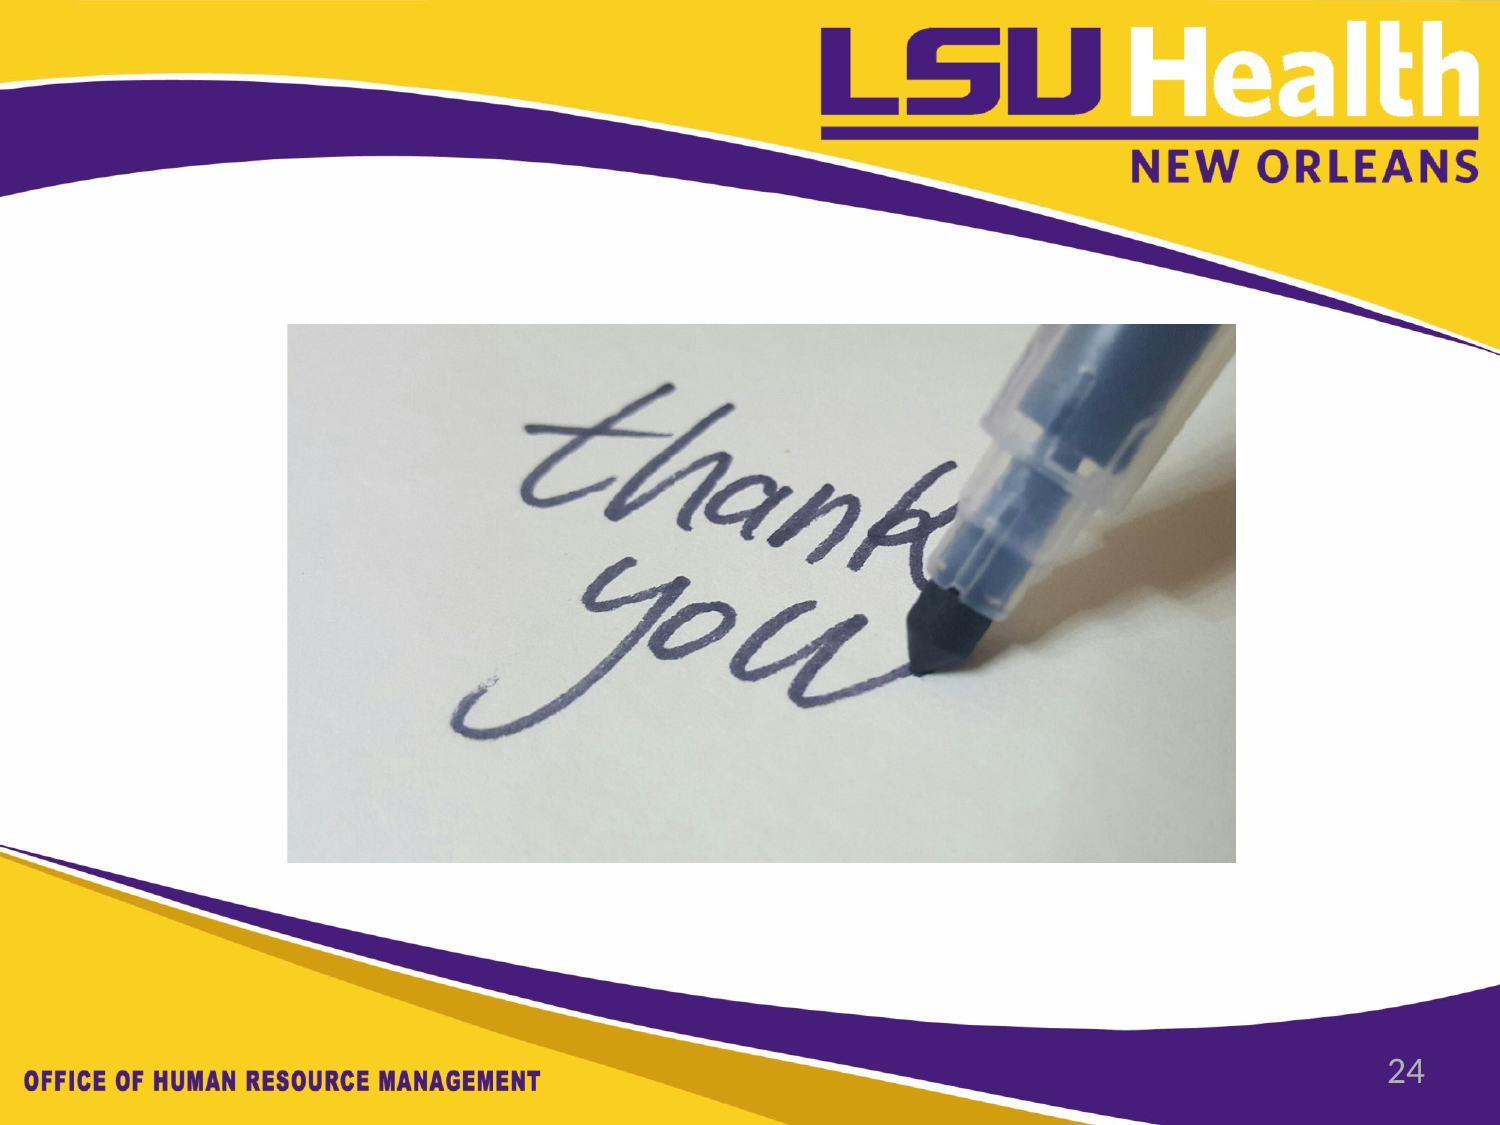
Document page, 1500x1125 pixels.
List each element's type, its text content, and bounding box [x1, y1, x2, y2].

picture [0, 0, 1500, 1125]
slide_number 24 [1080, 1046, 1425, 1103]
